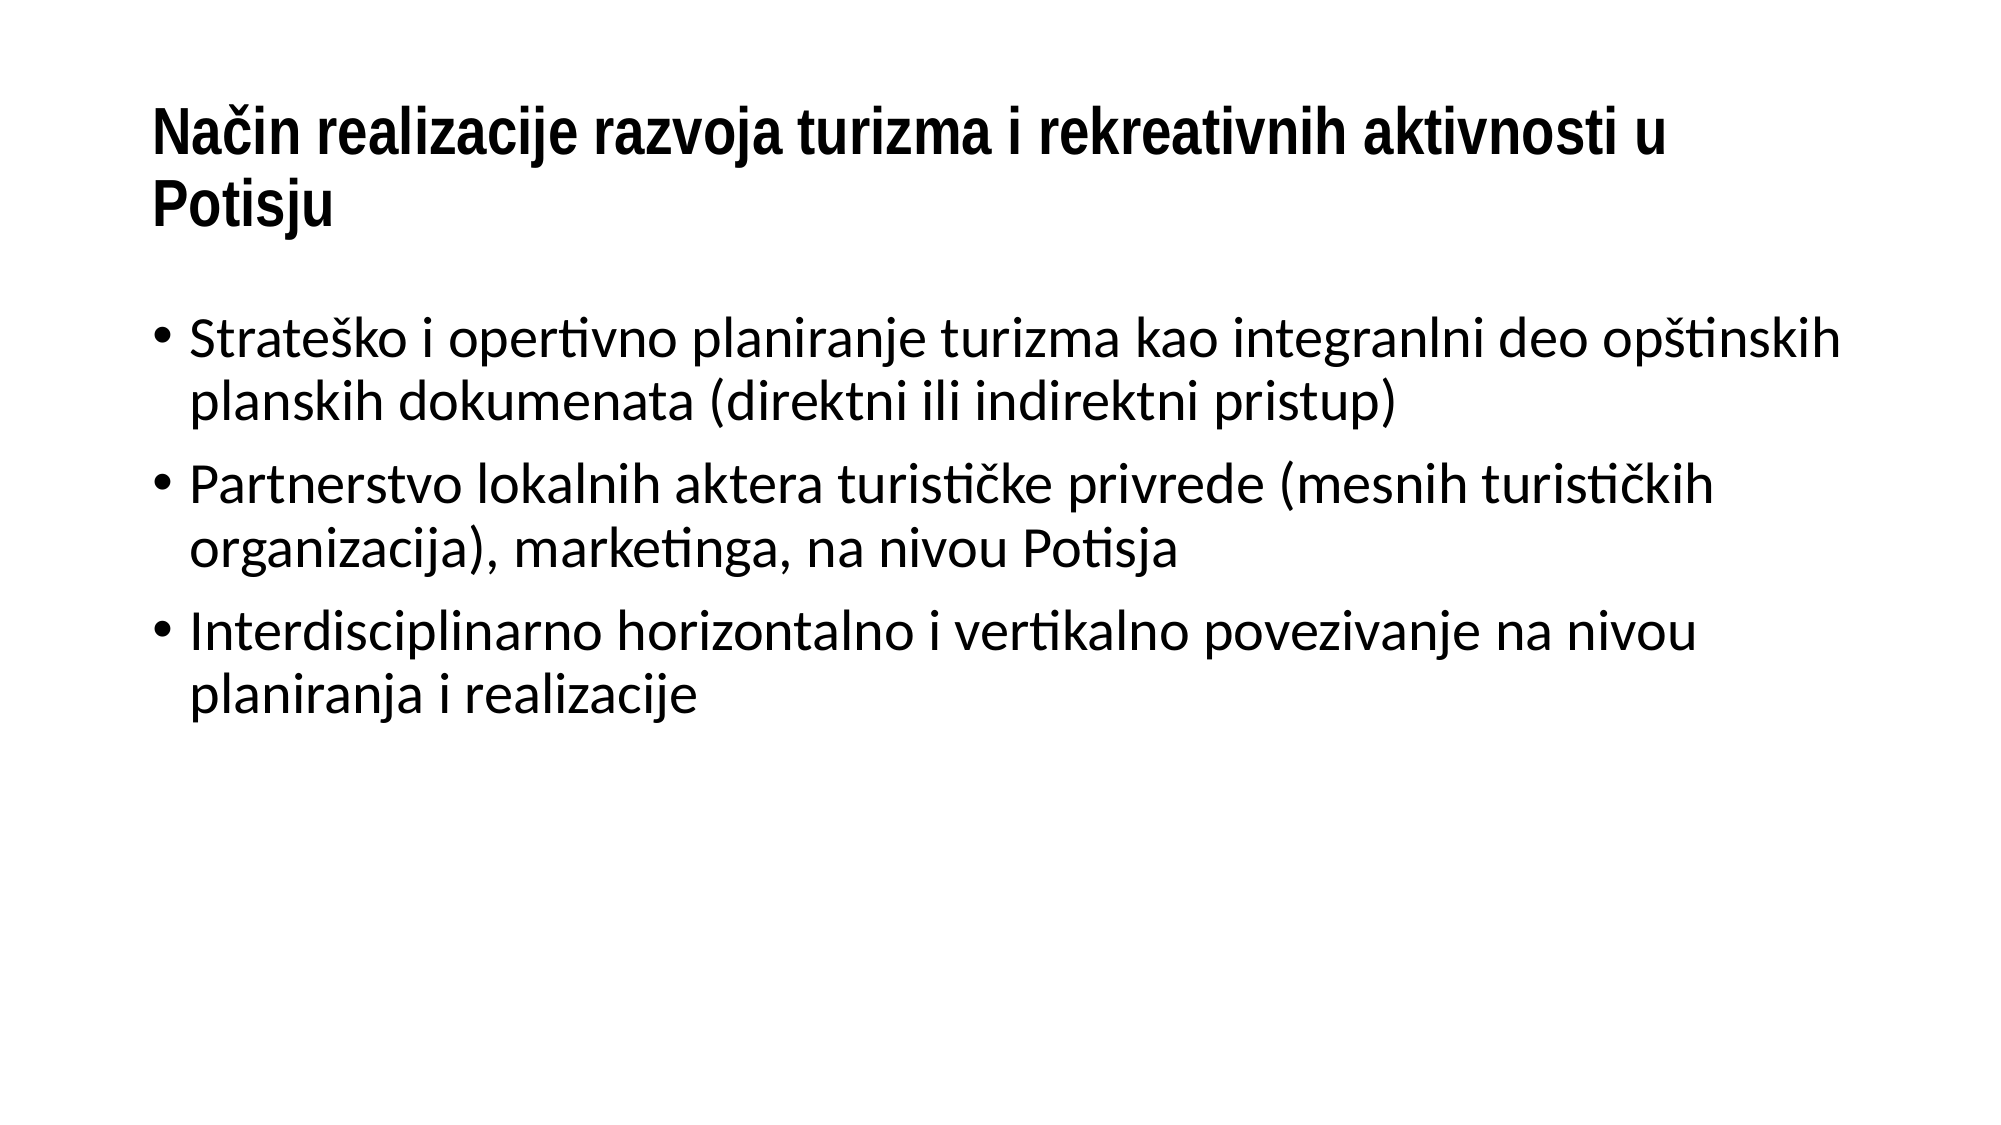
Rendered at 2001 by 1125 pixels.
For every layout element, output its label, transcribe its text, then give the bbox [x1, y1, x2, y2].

title Način realizacije razvoja turizma i rekreativnih aktivnosti u Potisju [137, 59, 1863, 278]
list Strateško i opertivno planiranje turizma kao integranlni deo opštinskih planskih dokumenata (direktni ili indirektni pristup) Partnerstvo lokalnih aktera turističke privrede (mesnih turističkih organizacija), marketinga, na nivou Potisja Interdisciplinarno horizontalno i vertikalno povezivanje na nivou planiranja i realizacije [137, 299, 1863, 1014]
